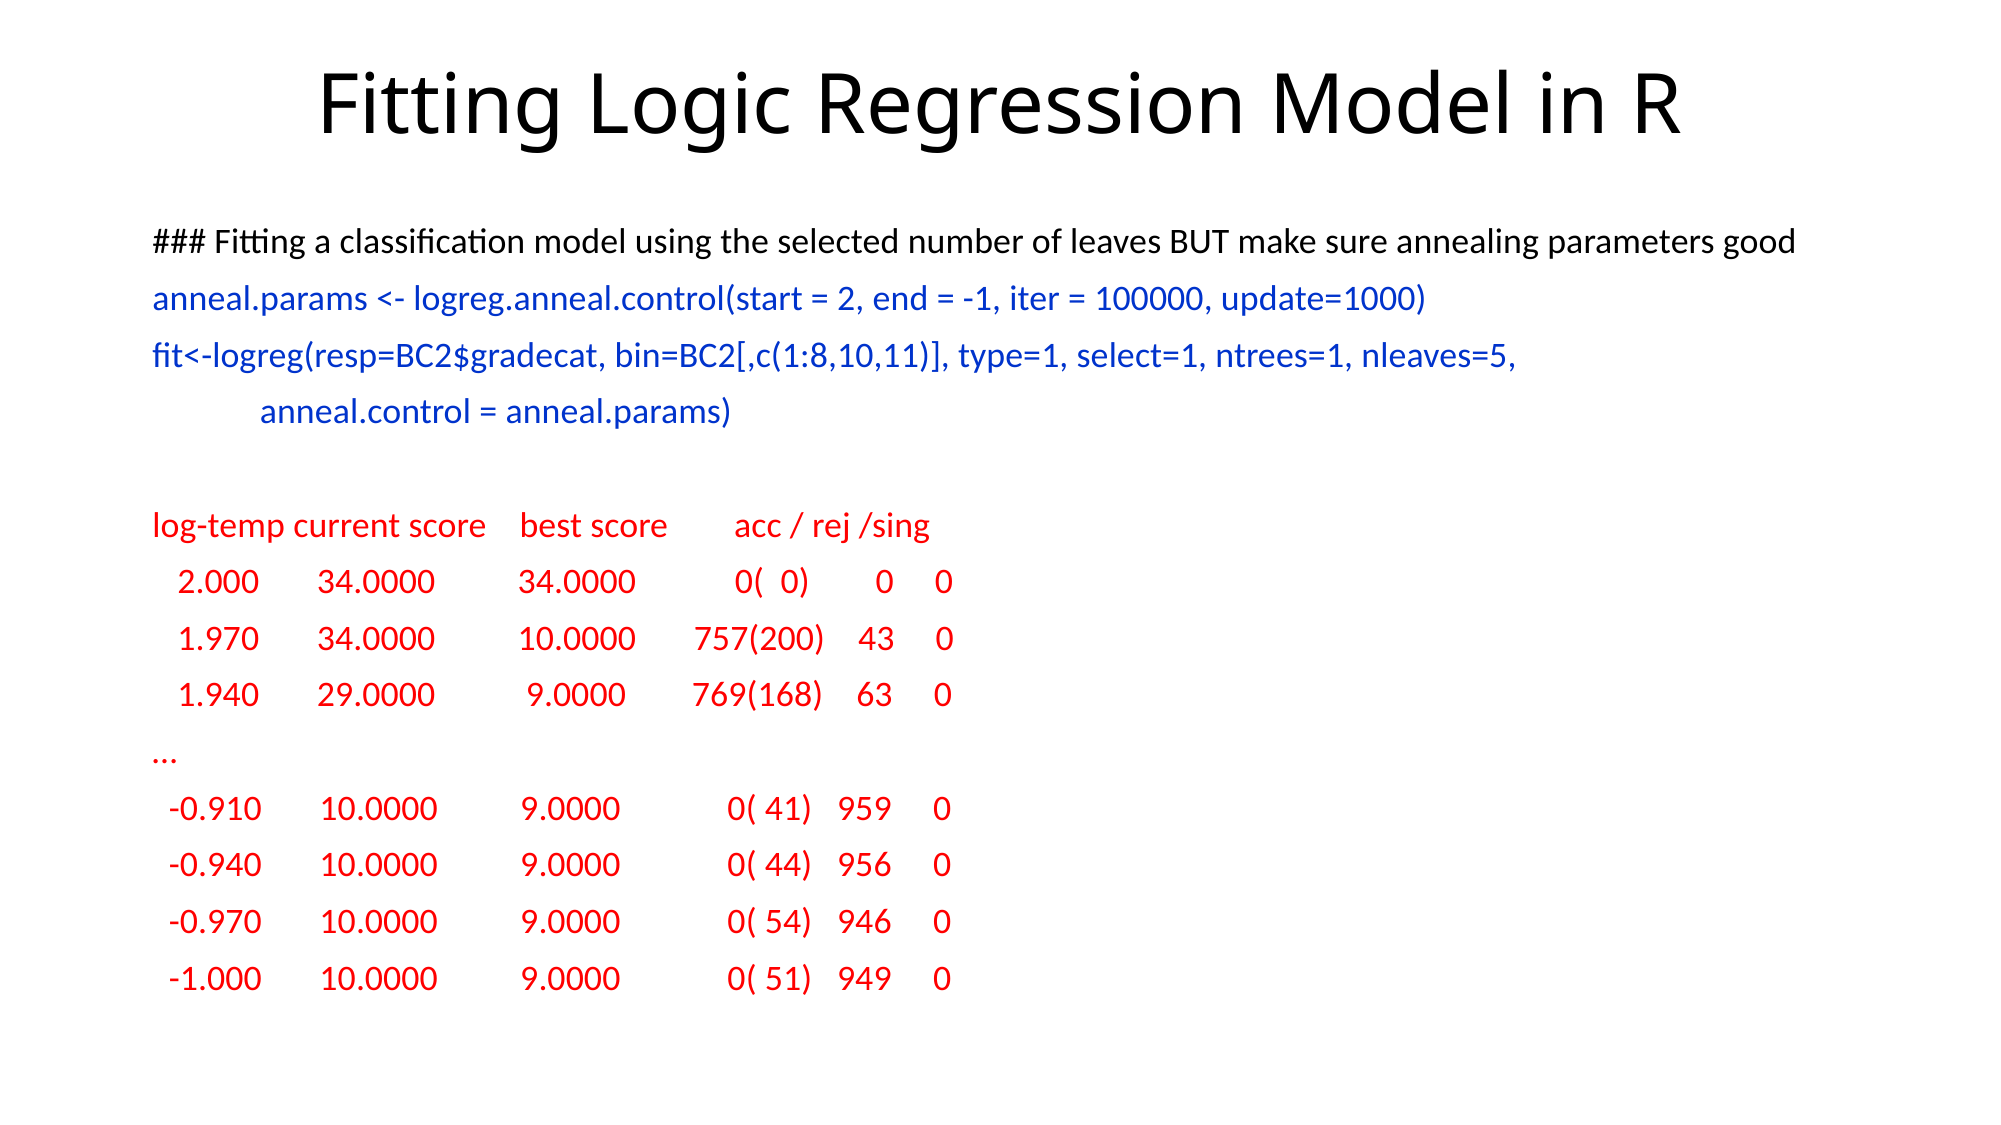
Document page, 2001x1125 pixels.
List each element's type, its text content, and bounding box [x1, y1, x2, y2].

title Fitting Logic Regression Model in R [137, 0, 1863, 215]
list ### Fitting a classification model using the selected number of leaves BUT make sure annealing parameters good anneal.params <- logreg.anneal.control(start = 2, end = -1, iter = 100000, update=1000) fit<-logreg(resp=BC2$gradecat, bin=BC2[,c(1:8,10,11)], type=1, select=1, ntrees=1, nleaves=5, anneal.control = anneal.params) log-temp current score best score acc / rej /sing 2.000 34.0000 34.0000 0( 0) 0 0 1.970 34.0000 10.0000 757(200) 43 0 1.940 29.0000 9.0000 769(168) 63 0 … -0.910 10.0000 9.0000 0( 41) 959 0 -0.940 10.0000 9.0000 0( 44) 956 0 -0.970 10.0000 9.0000 0( 54) 946 0 -1.000 10.0000 9.0000 0( 51) 949 0 [137, 215, 1863, 1014]
